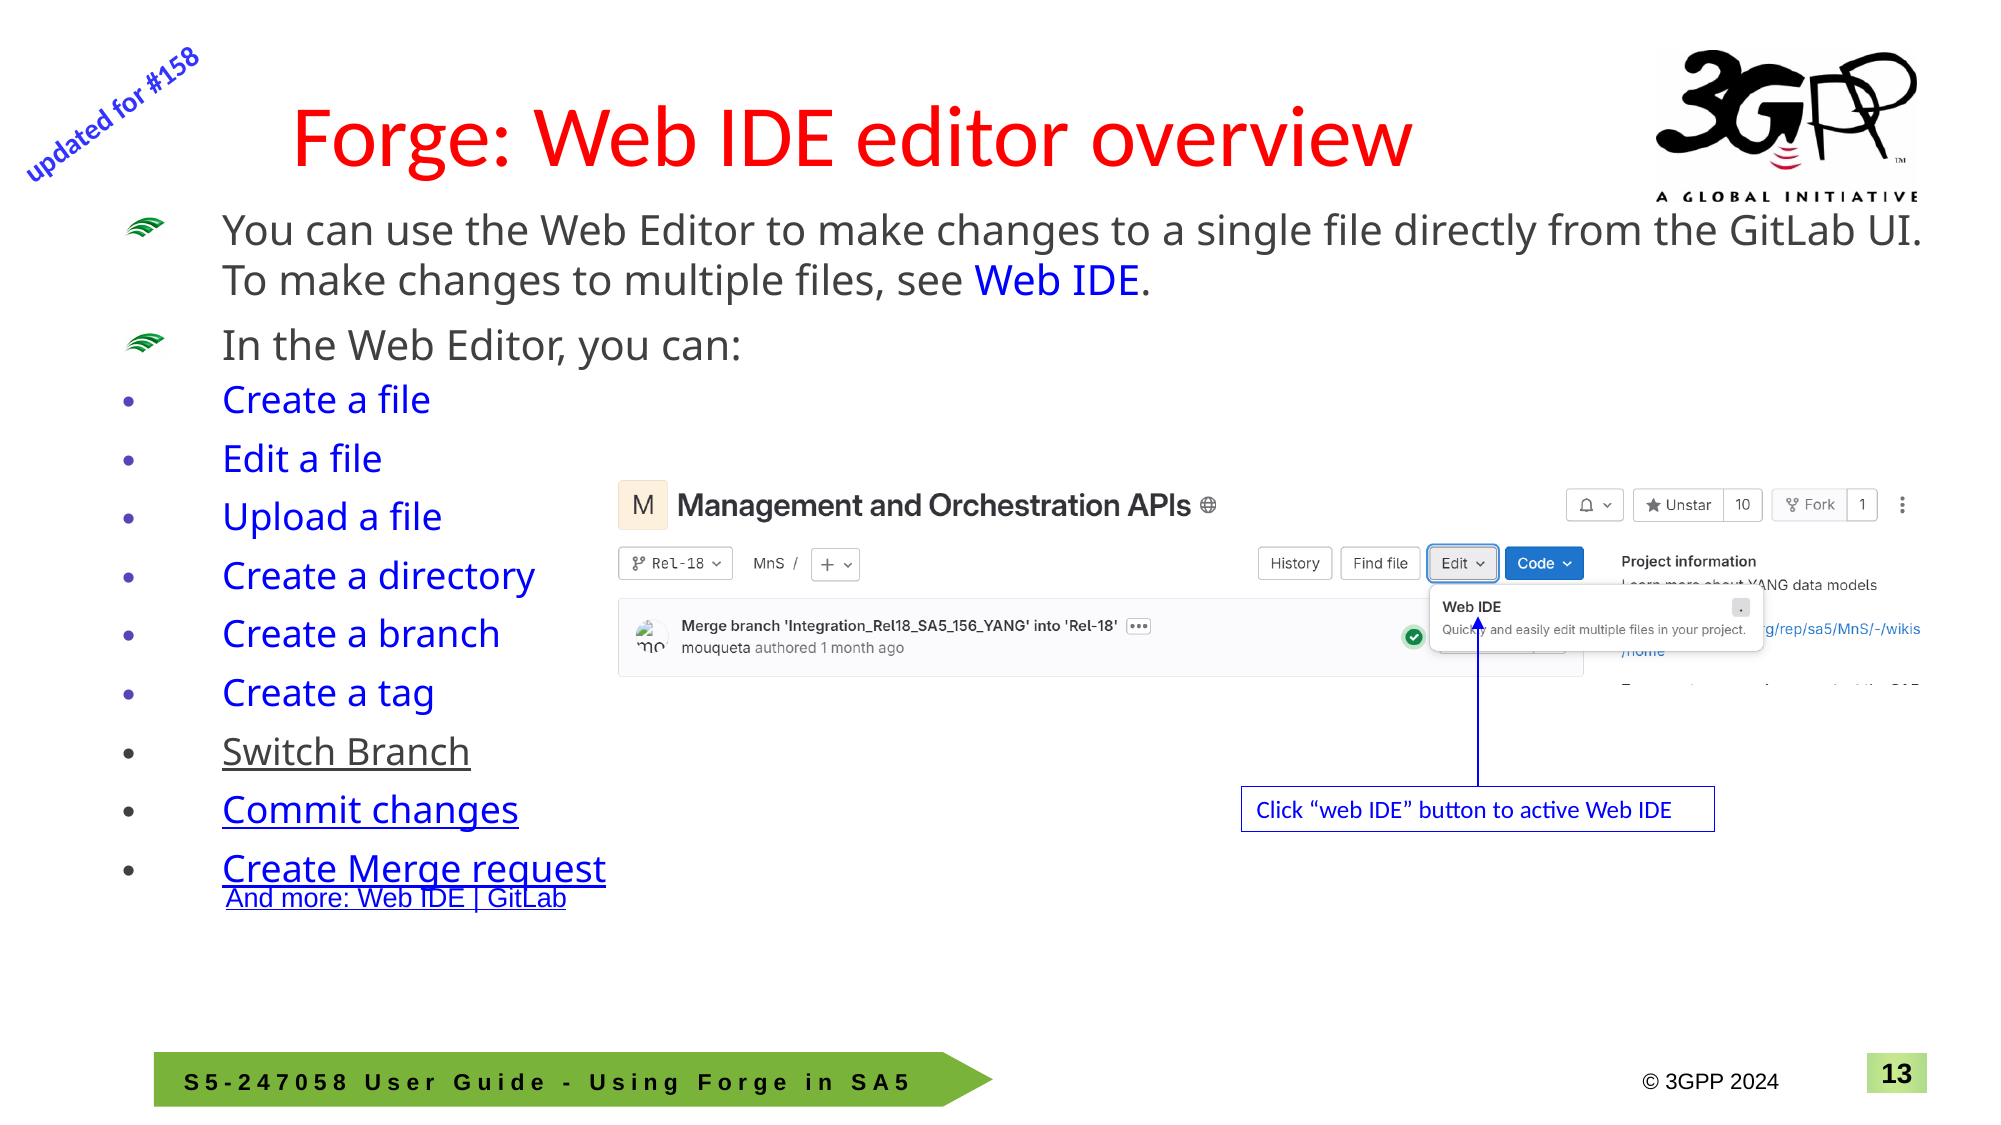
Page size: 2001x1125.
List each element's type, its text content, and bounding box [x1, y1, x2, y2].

picture [1656, 50, 1917, 196]
text_box And more: Web IDE | GitLab [210, 872, 693, 920]
picture [122, 329, 166, 359]
title Forge: Web IDE editor overview [107, 37, 1601, 196]
text_box Click “web IDE” button to active Web IDE [1241, 786, 1715, 832]
picture [606, 467, 1932, 686]
list You can use the Web Editor to make changes to a single file directly from the GitLab UI. To make changes to multiple files, see Web IDE. In the Web Editor, you can: Create a file Edit a file Upload a file Create a directory Create a branch Create a tag Switch Branch Commit changes Create Merge request [107, 196, 1942, 989]
text_box updated for #158 [0, 5, 246, 204]
picture [122, 213, 166, 244]
